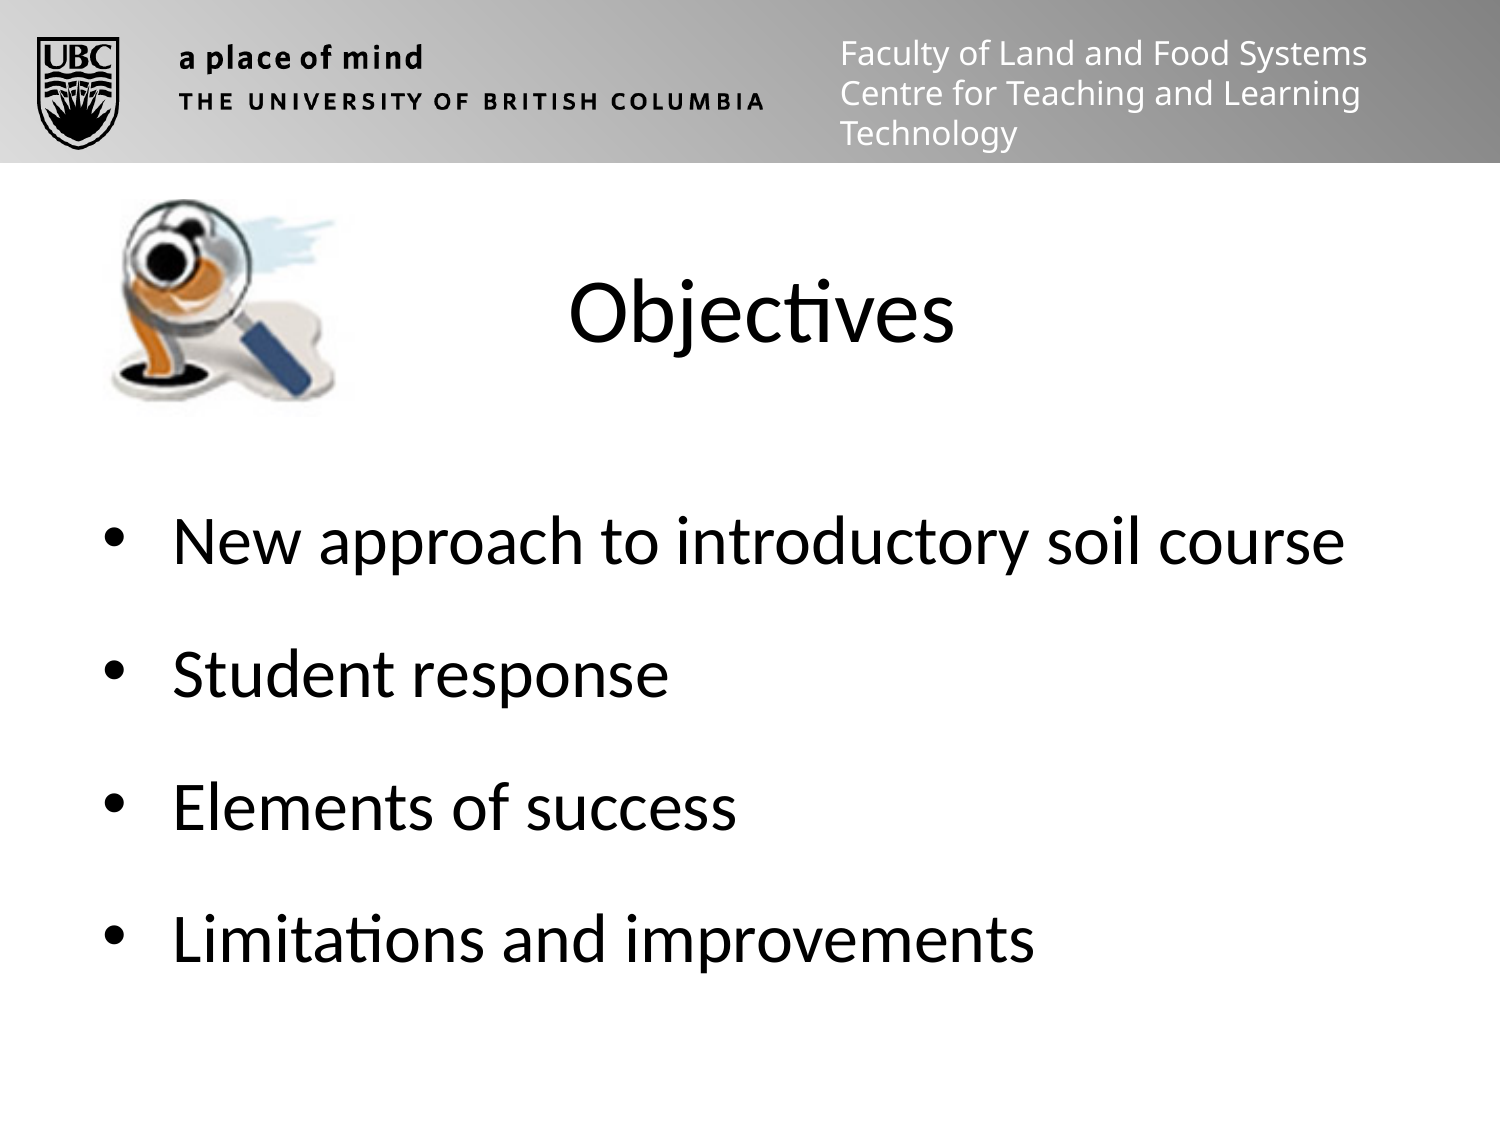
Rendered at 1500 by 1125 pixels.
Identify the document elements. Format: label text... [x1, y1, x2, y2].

text_box New approach to introductory soil course Student response Elements of success Limitations and improvements [87, 474, 1400, 988]
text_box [0, 0, 1500, 163]
text_box Objectives [359, 212, 1438, 400]
picture [87, 199, 355, 417]
